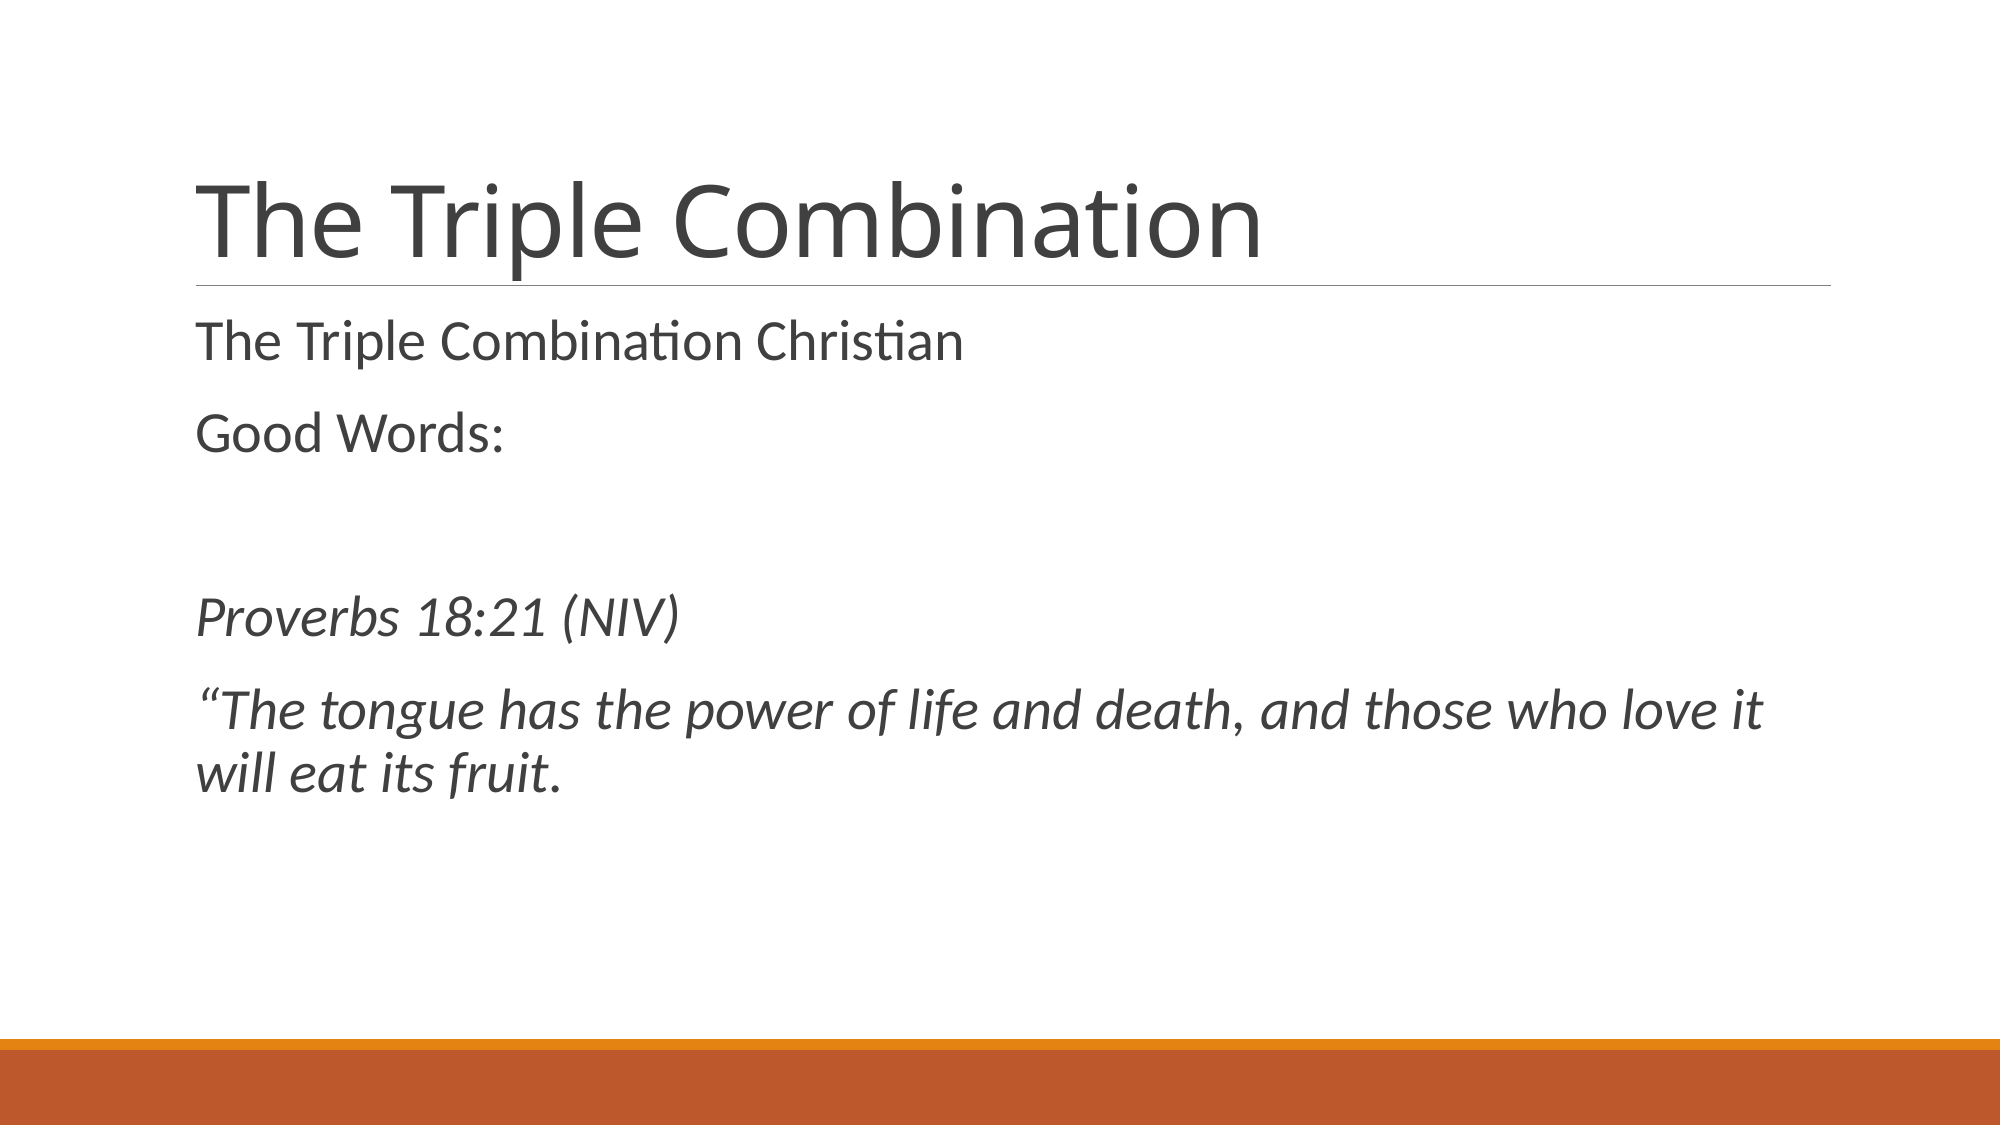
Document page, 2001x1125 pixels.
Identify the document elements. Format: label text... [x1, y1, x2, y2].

title The Triple Combination [180, 47, 1830, 285]
list The Triple Combination Christian Good Words: Proverbs 18:21 (NIV) “The tongue has the power of life and death, and those who love it will eat its fruit. [180, 302, 1830, 963]
